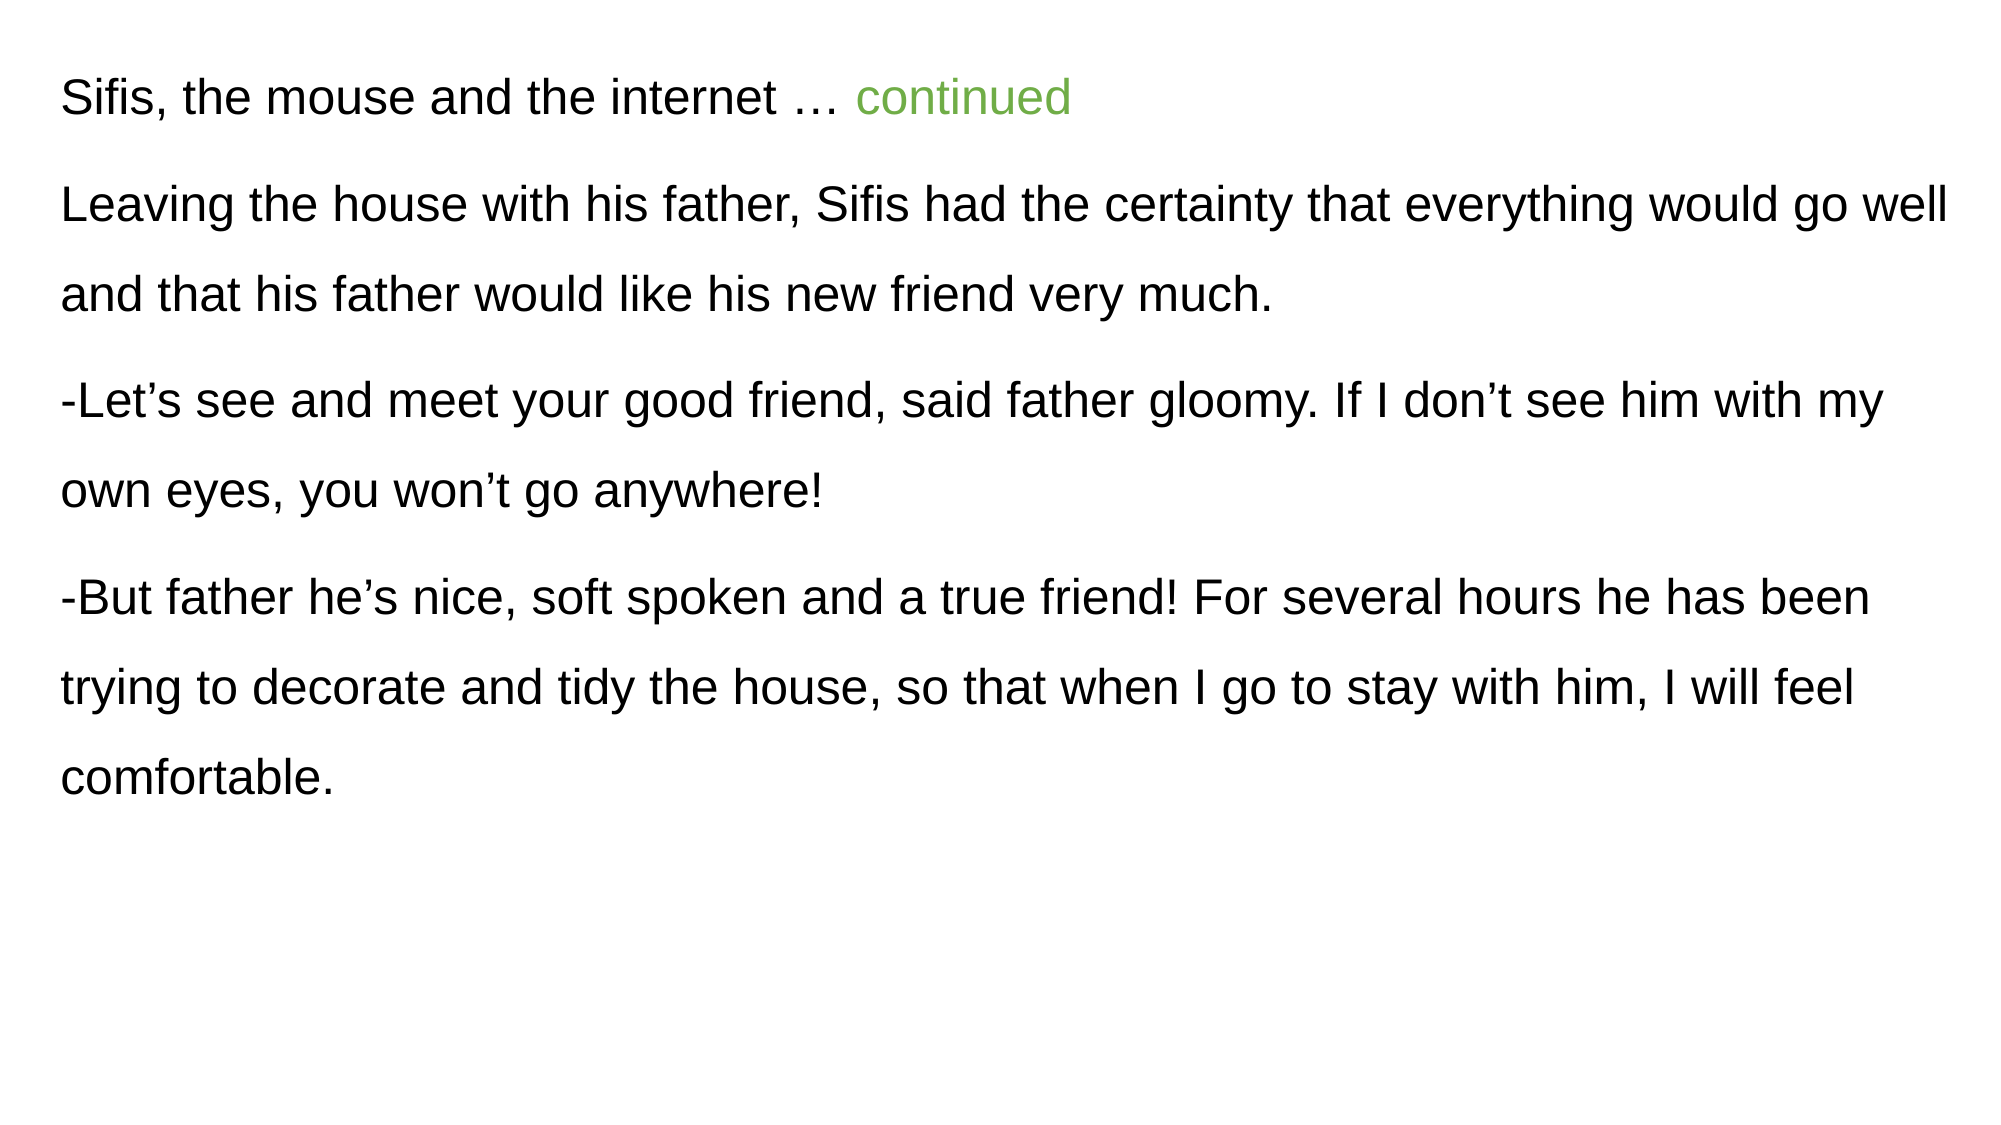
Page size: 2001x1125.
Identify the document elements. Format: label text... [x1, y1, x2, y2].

text_box Sifis, the mouse and the internet … continued Leaving the house with his father, Sifis had the certainty that everything would go well and that his father would like his new friend very much. -Let’s see and meet your good friend, said father gloomy. If I don’t see him with my own eyes, you won’t go anywhere! -But father he’s nice, soft spoken and a true friend! For several hours he has been trying to decorate and tidy the house, so that when I go to stay with him, I will feel comfortable. [45, 27, 1990, 812]
